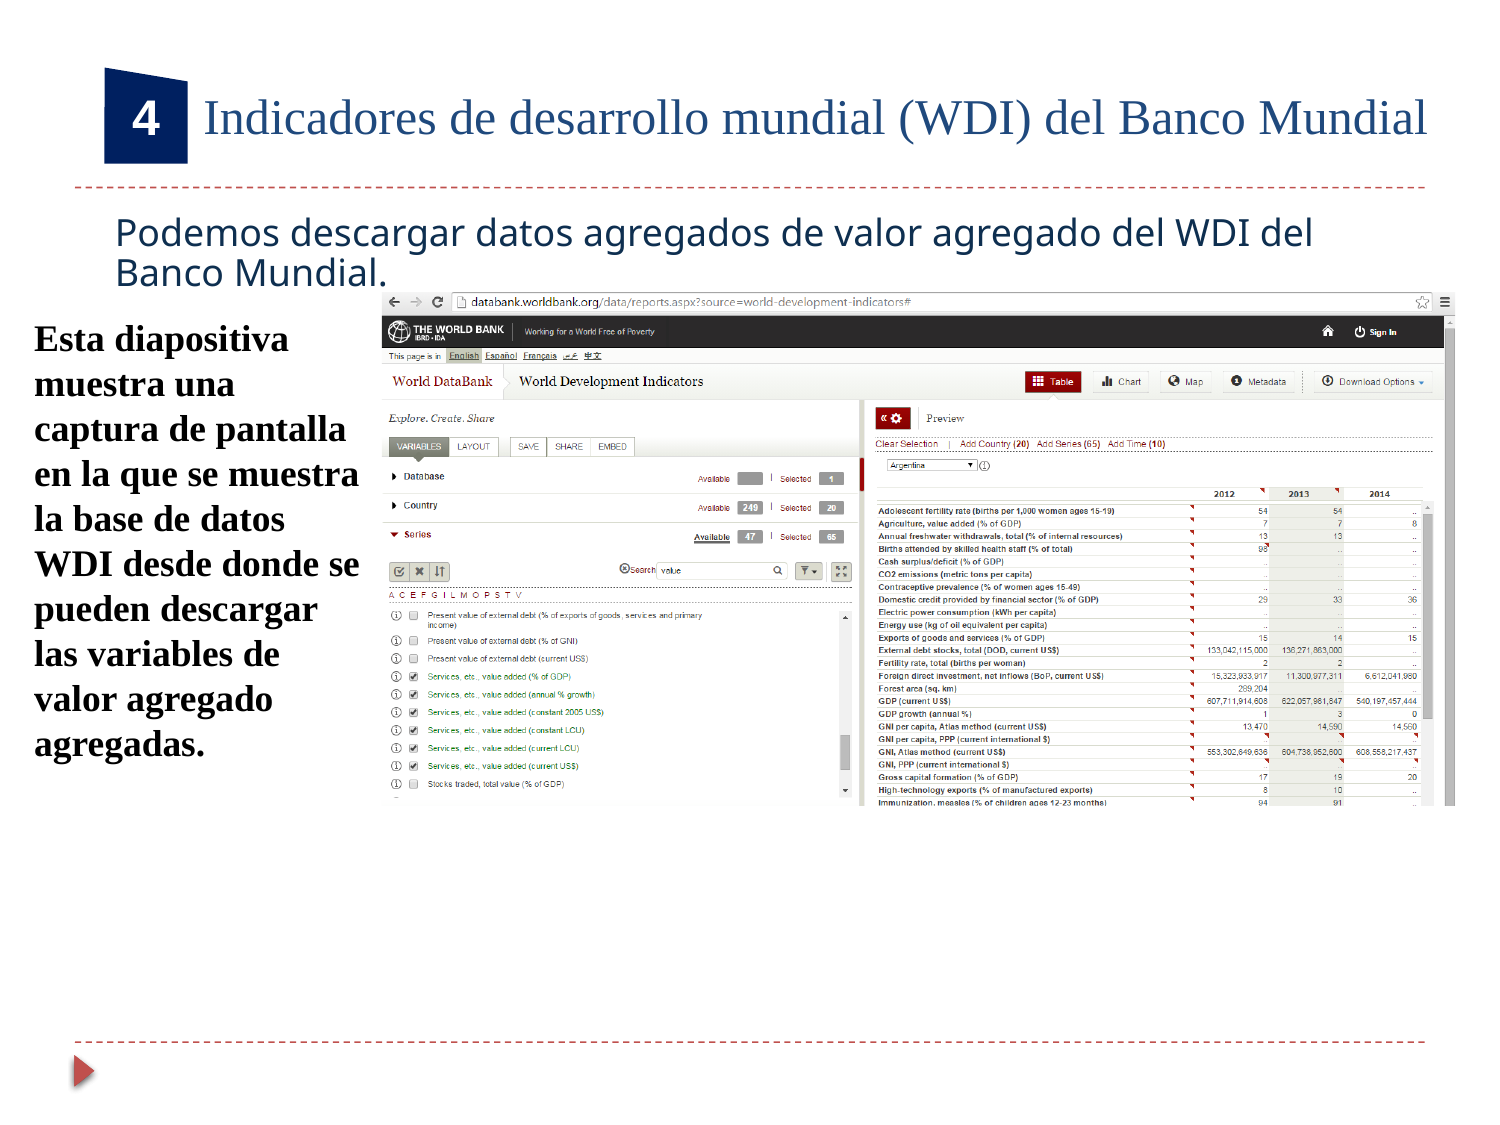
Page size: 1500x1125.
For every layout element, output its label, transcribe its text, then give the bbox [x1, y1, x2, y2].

text_box Esta diapositiva muestra una captura de pantalla en la que se muestra la base de datos WDI desde donde se pueden descargar las variables de valor agregado agregadas. [19, 306, 375, 771]
text_box 4 [104, 67, 188, 164]
picture [381, 292, 1456, 806]
title Indicadores de desarrollo mundial (WDI) del Banco Mundial [188, 56, 1450, 153]
text_box Podemos descargar datos agregados de valor agregado del WDI del Banco Mundial. [103, 208, 1419, 254]
